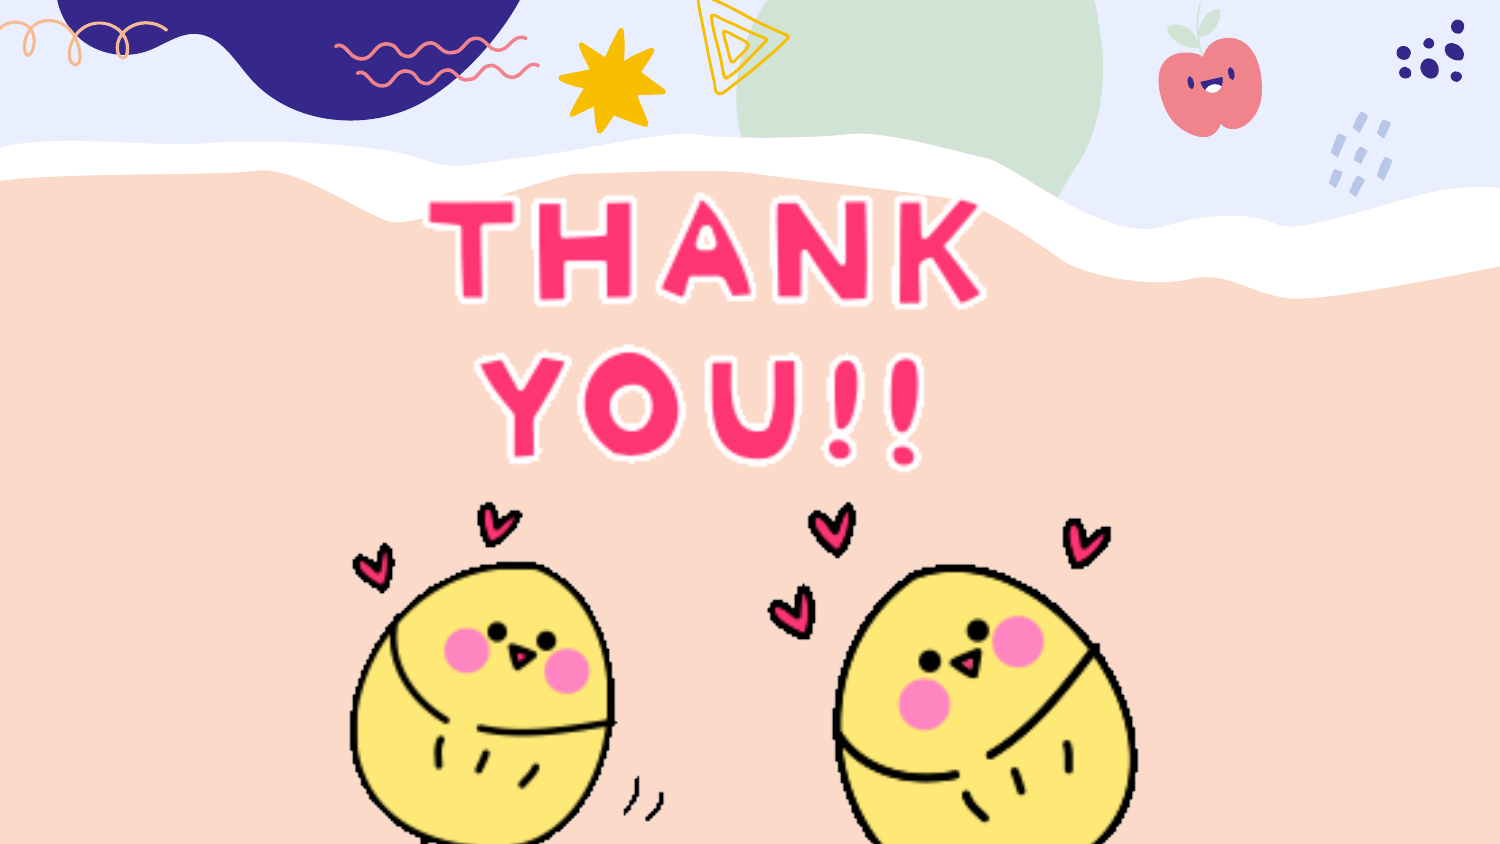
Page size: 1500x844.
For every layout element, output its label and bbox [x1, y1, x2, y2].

picture [204, 152, 1207, 844]
